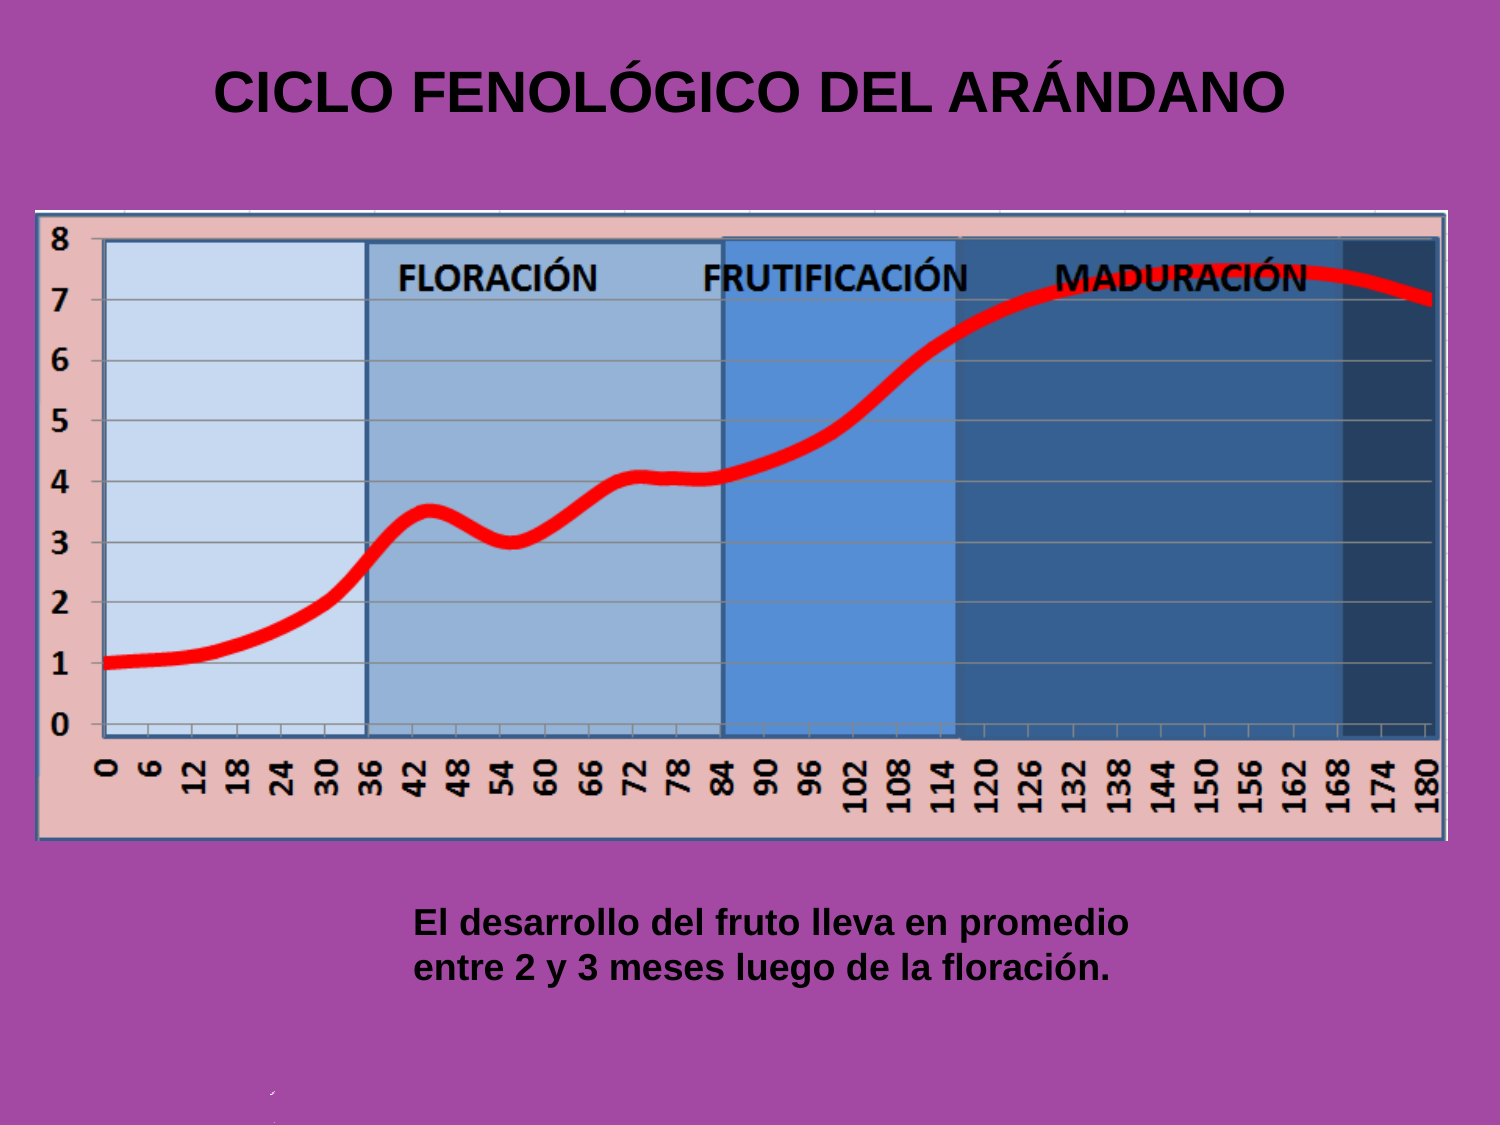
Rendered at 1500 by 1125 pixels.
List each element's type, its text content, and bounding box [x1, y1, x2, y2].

picture [0, 1, 1500, 1125]
text_box CICLO FENOLÓGICO DEL ARÁNDANO [199, 46, 1407, 132]
text_box El desarrollo del fruto lleva en promedio entre 2 y 3 meses luego de la floración. [398, 890, 1149, 996]
